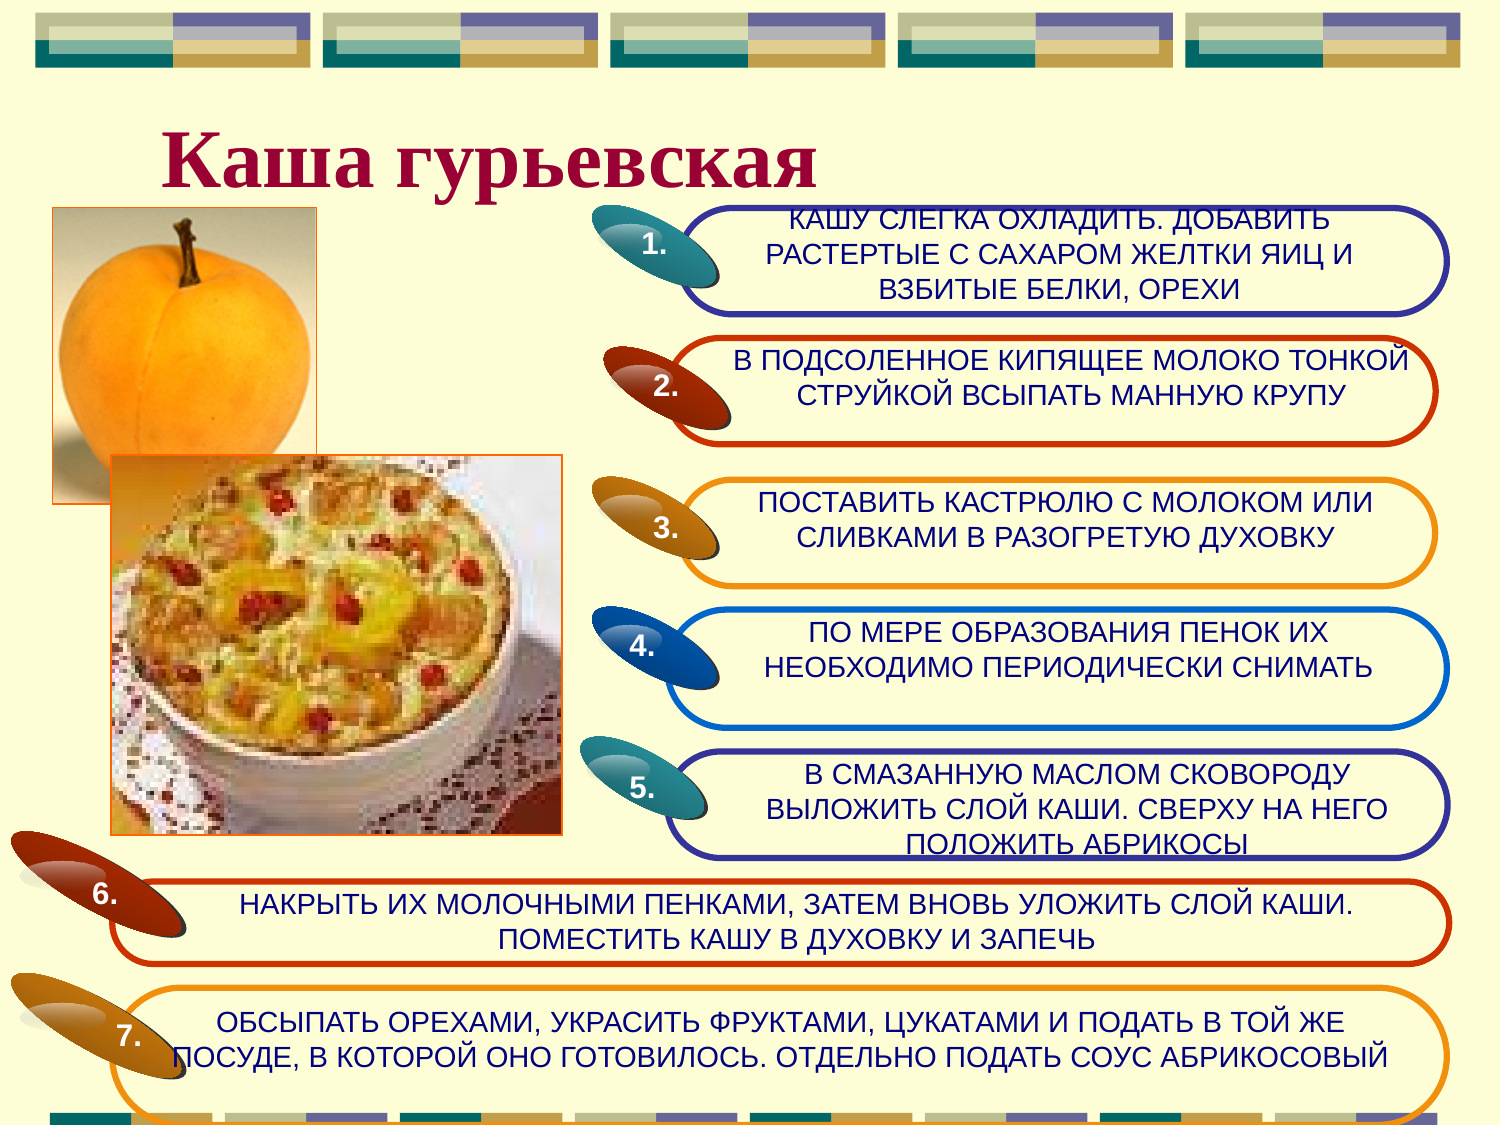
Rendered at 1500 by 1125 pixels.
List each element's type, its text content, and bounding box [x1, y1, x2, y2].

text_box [596, 361, 740, 416]
text_box [1441, 779, 1448, 831]
text_box [694, 609, 726, 620]
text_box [572, 751, 716, 806]
text_box В СМАЗАННУЮ МАСЛОМ СКОВОРОДУ ВЫЛОЖИТЬ СЛОЙ КАШИ. СВЕРХУ НА НЕГО ПОЛОЖИТЬ АБРИКОСЫ [714, 751, 1441, 847]
text_box [669, 614, 1447, 728]
text_box [685, 208, 1447, 315]
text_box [0, 857, 199, 912]
text_box [668, 814, 1427, 859]
text_box [700, 480, 726, 491]
text_box [1424, 884, 1450, 961]
title Каша гурьевская [112, 99, 869, 209]
text_box [112, 987, 1447, 1125]
text_box В ПОДСОЛЕННОЕ КИПЯЩЕЕ МОЛОКО ТОНКОЙ СТРУЙКОЙ ВСЫПАТЬ МАННУЮ КРУПУ [1393, 338, 1441, 433]
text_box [584, 219, 728, 274]
text_box [686, 484, 1436, 587]
picture [52, 207, 562, 835]
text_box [584, 621, 728, 676]
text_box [584, 491, 728, 546]
text_box ПОСТАВИТЬ КАСТРЮЛЮ С МОЛОКОМ ИЛИ СЛИВКАМИ В РАЗОГРЕТУЮ ДУХОВКУ [726, 479, 1405, 575]
text_box [677, 337, 1436, 445]
text_box ПО МЕРЕ ОБРАЗОВАНИЯ ПЕНОК ИХ НЕОБХОДИМО ПЕРИОДИЧЕСКИ СНИМАТЬ [726, 609, 1412, 717]
text_box [112, 922, 1409, 965]
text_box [0, 999, 199, 1054]
text_box ОБСЫПАТЬ ОРЕХАМИ, УКРАСИТЬ ФРУКТАМИ, ЦУКАТАМИ И ПОДАТЬ В ТОЙ ЖЕ ПОСУДЕ, В КОТОРОЙ ОНО ГОТОВИЛОСЬ. ОТДЕЛЬНО ПОДАТЬ СОУС АБРИКОСОВЫЙ [200, 999, 1403, 1047]
text_box НАКРЫТЬ ИХ МОЛОЧНЫМИ ПЕНКАМИ, ЗАТЕМ ВНОВЬ УЛОЖИТЬ СЛОЙ КАШИ. ПОМЕСТИТЬ КАШУ В ДУХОВКУ И ЗАПЕЧЬ [171, 881, 1424, 964]
text_box КАШУ СЛЕГКА ОХЛАДИТЬ. ДОБАВИТЬ РАСТЕРТЫЕ С САХАРОМ ЖЕЛТКИ ЯИЦ И ВЗБИТЫЕ БЕЛКИ, ОРЕХИ [726, 196, 1393, 303]
